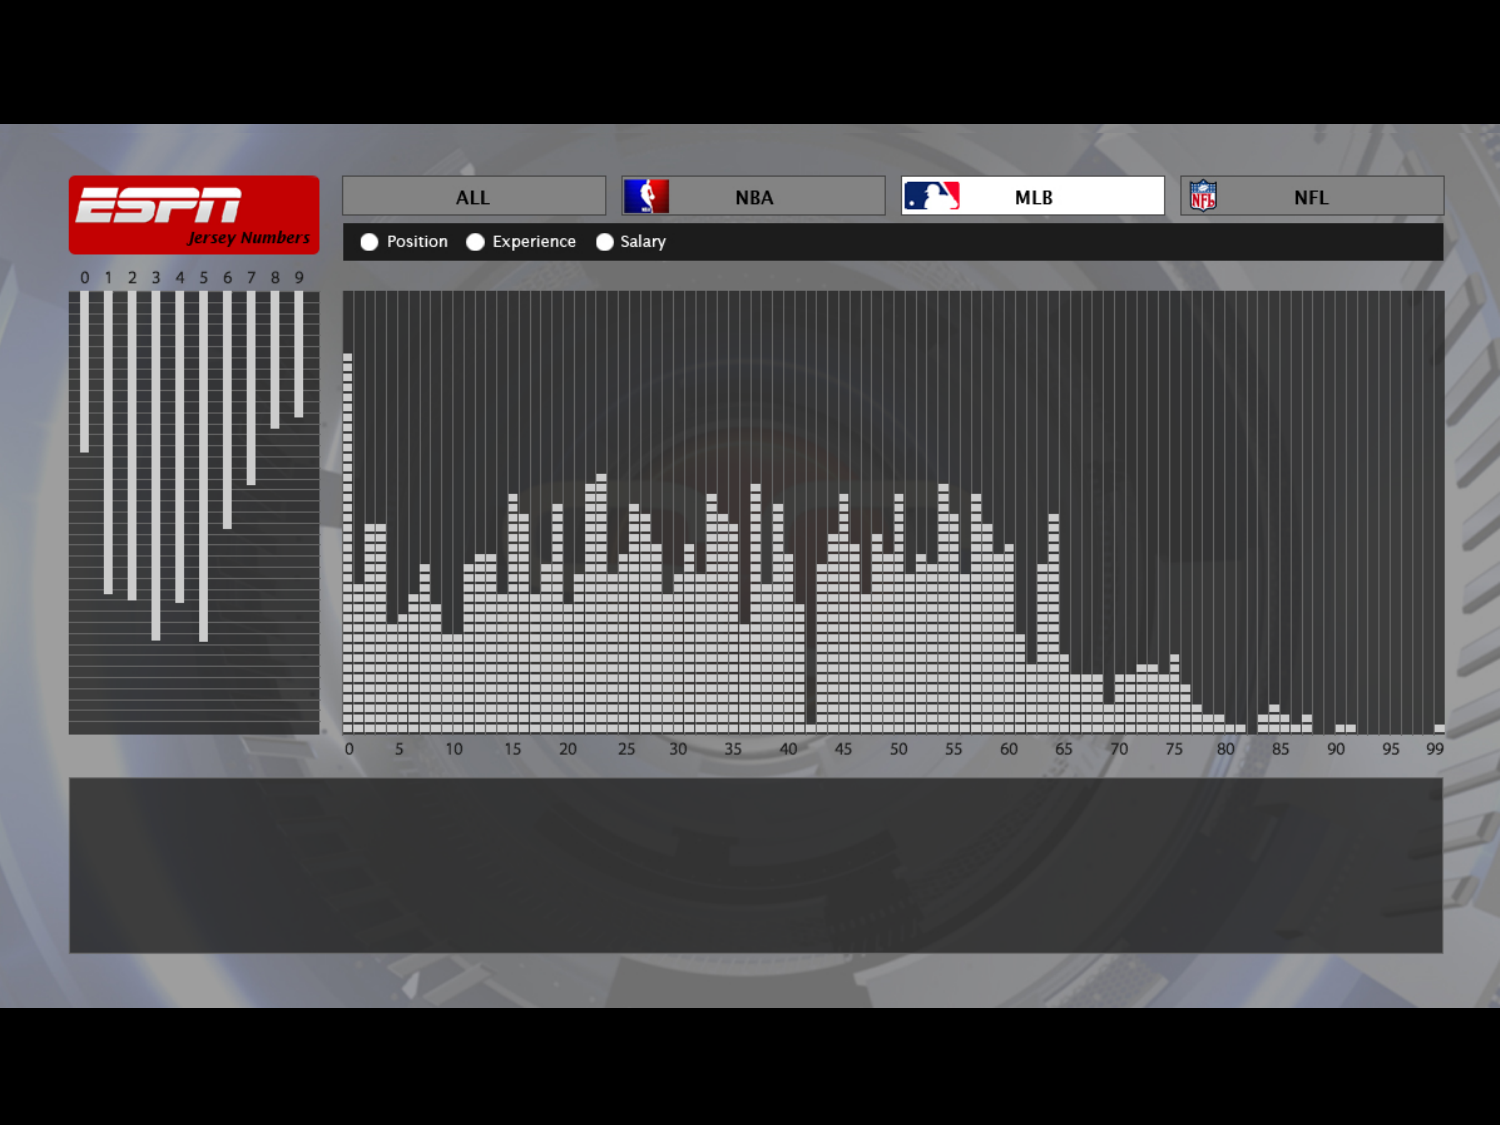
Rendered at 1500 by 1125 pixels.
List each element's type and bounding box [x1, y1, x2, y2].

picture [0, 124, 1500, 1008]
